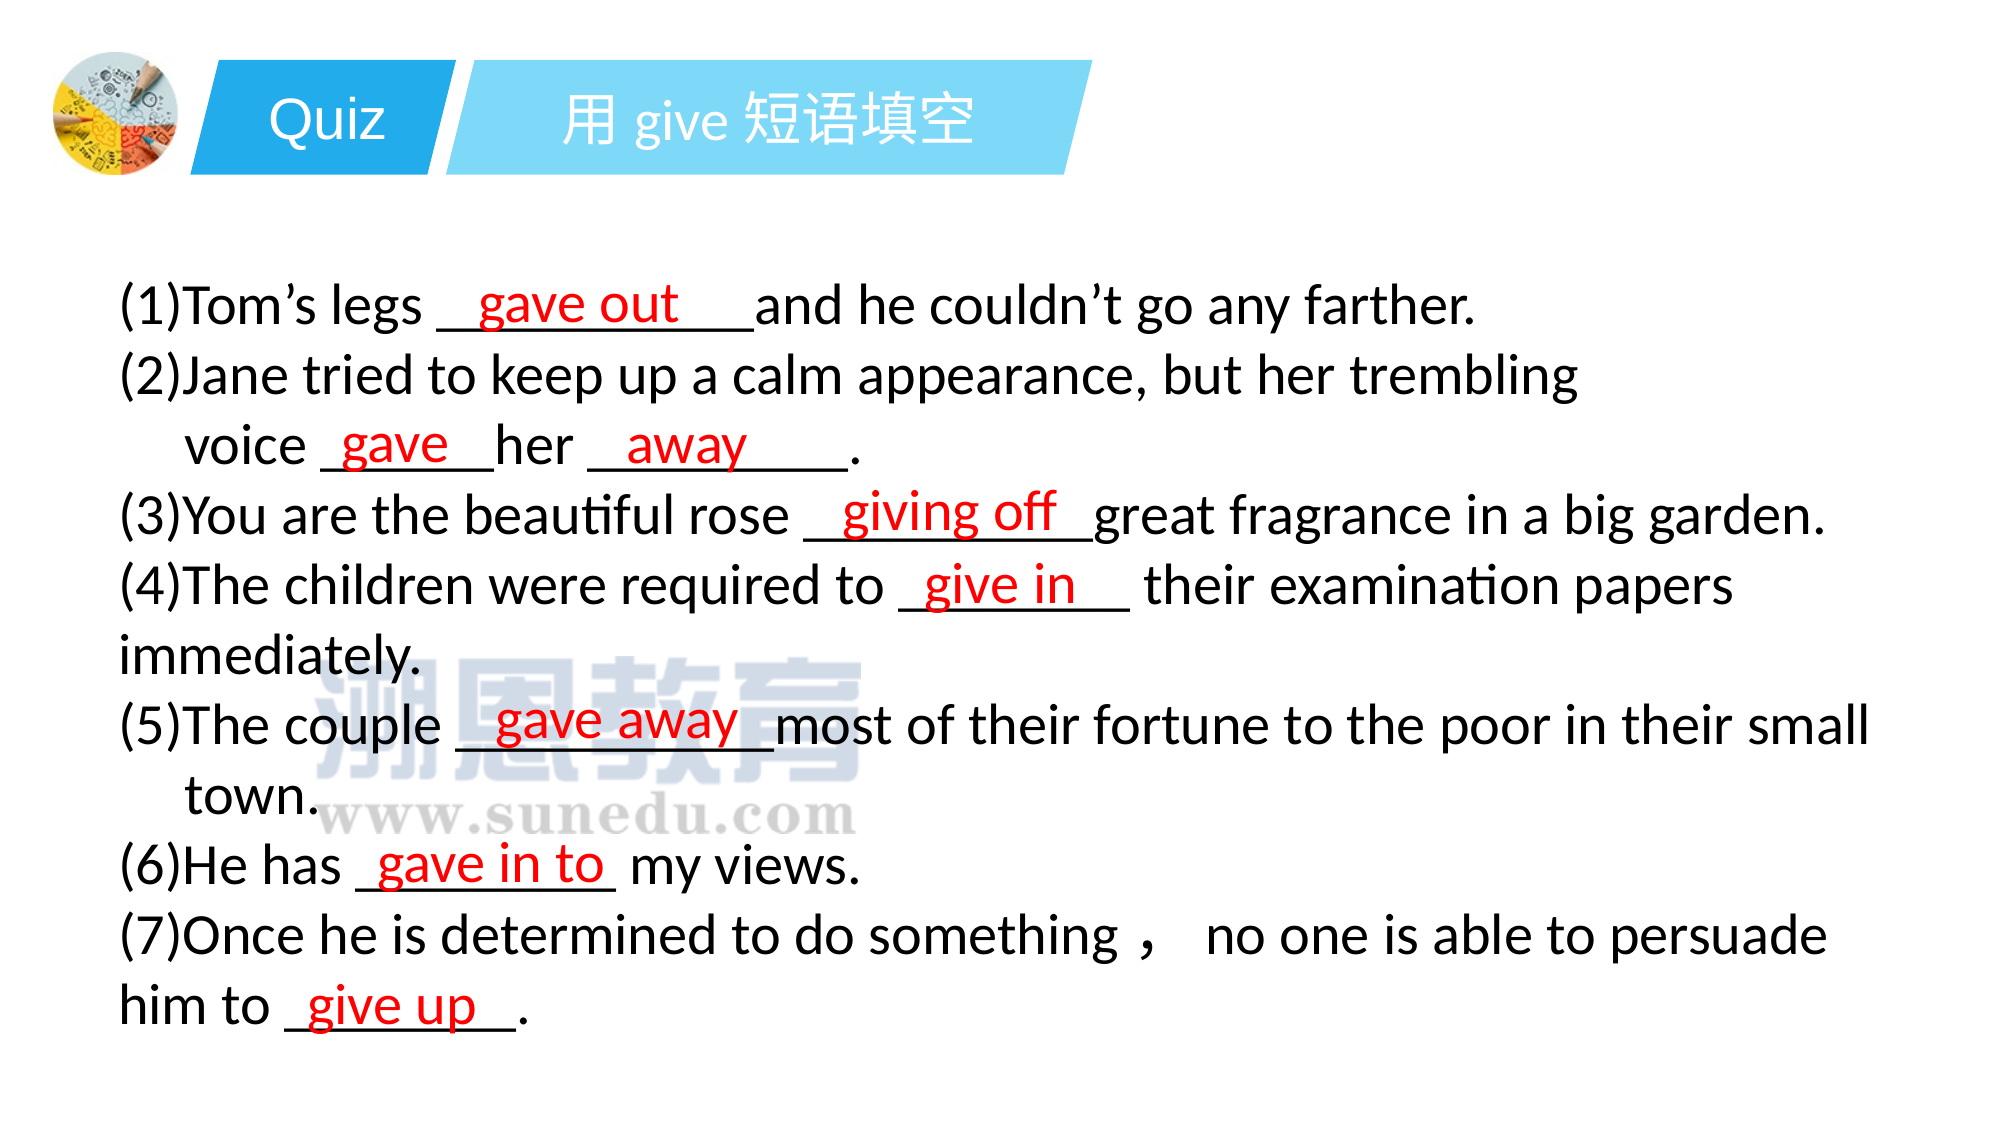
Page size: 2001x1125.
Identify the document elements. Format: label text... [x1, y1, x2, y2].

text_box gave away [481, 673, 754, 758]
text_box Quiz [268, 81, 389, 152]
text_box give up [292, 958, 492, 1044]
picture [53, 52, 179, 175]
text_box gave in to [362, 817, 621, 902]
text_box giving off [827, 464, 1074, 550]
text_box gave out [463, 256, 696, 342]
text_box away [611, 398, 763, 484]
text_box give in [909, 538, 1092, 623]
text_box [188, 58, 458, 176]
text_box 用give短语填空 [444, 58, 1094, 176]
text_box gave [326, 396, 465, 481]
text_box (1)Tom’s legs ___________and he couldn’t go any farther. (2)Jane tried to keep up a calm appearance, but her trembling voice ______her _________. (3)You are the beautiful rose __________great fragrance in a big garden. (4)The children were required to ________ their examination papers immediately. (5)The couple ___________most of their fortune to the poor in their small town. (6)He has _________ my views. (7)Once he is determined to do something，no one is able to persuade him to ________. [103, 258, 1912, 1125]
